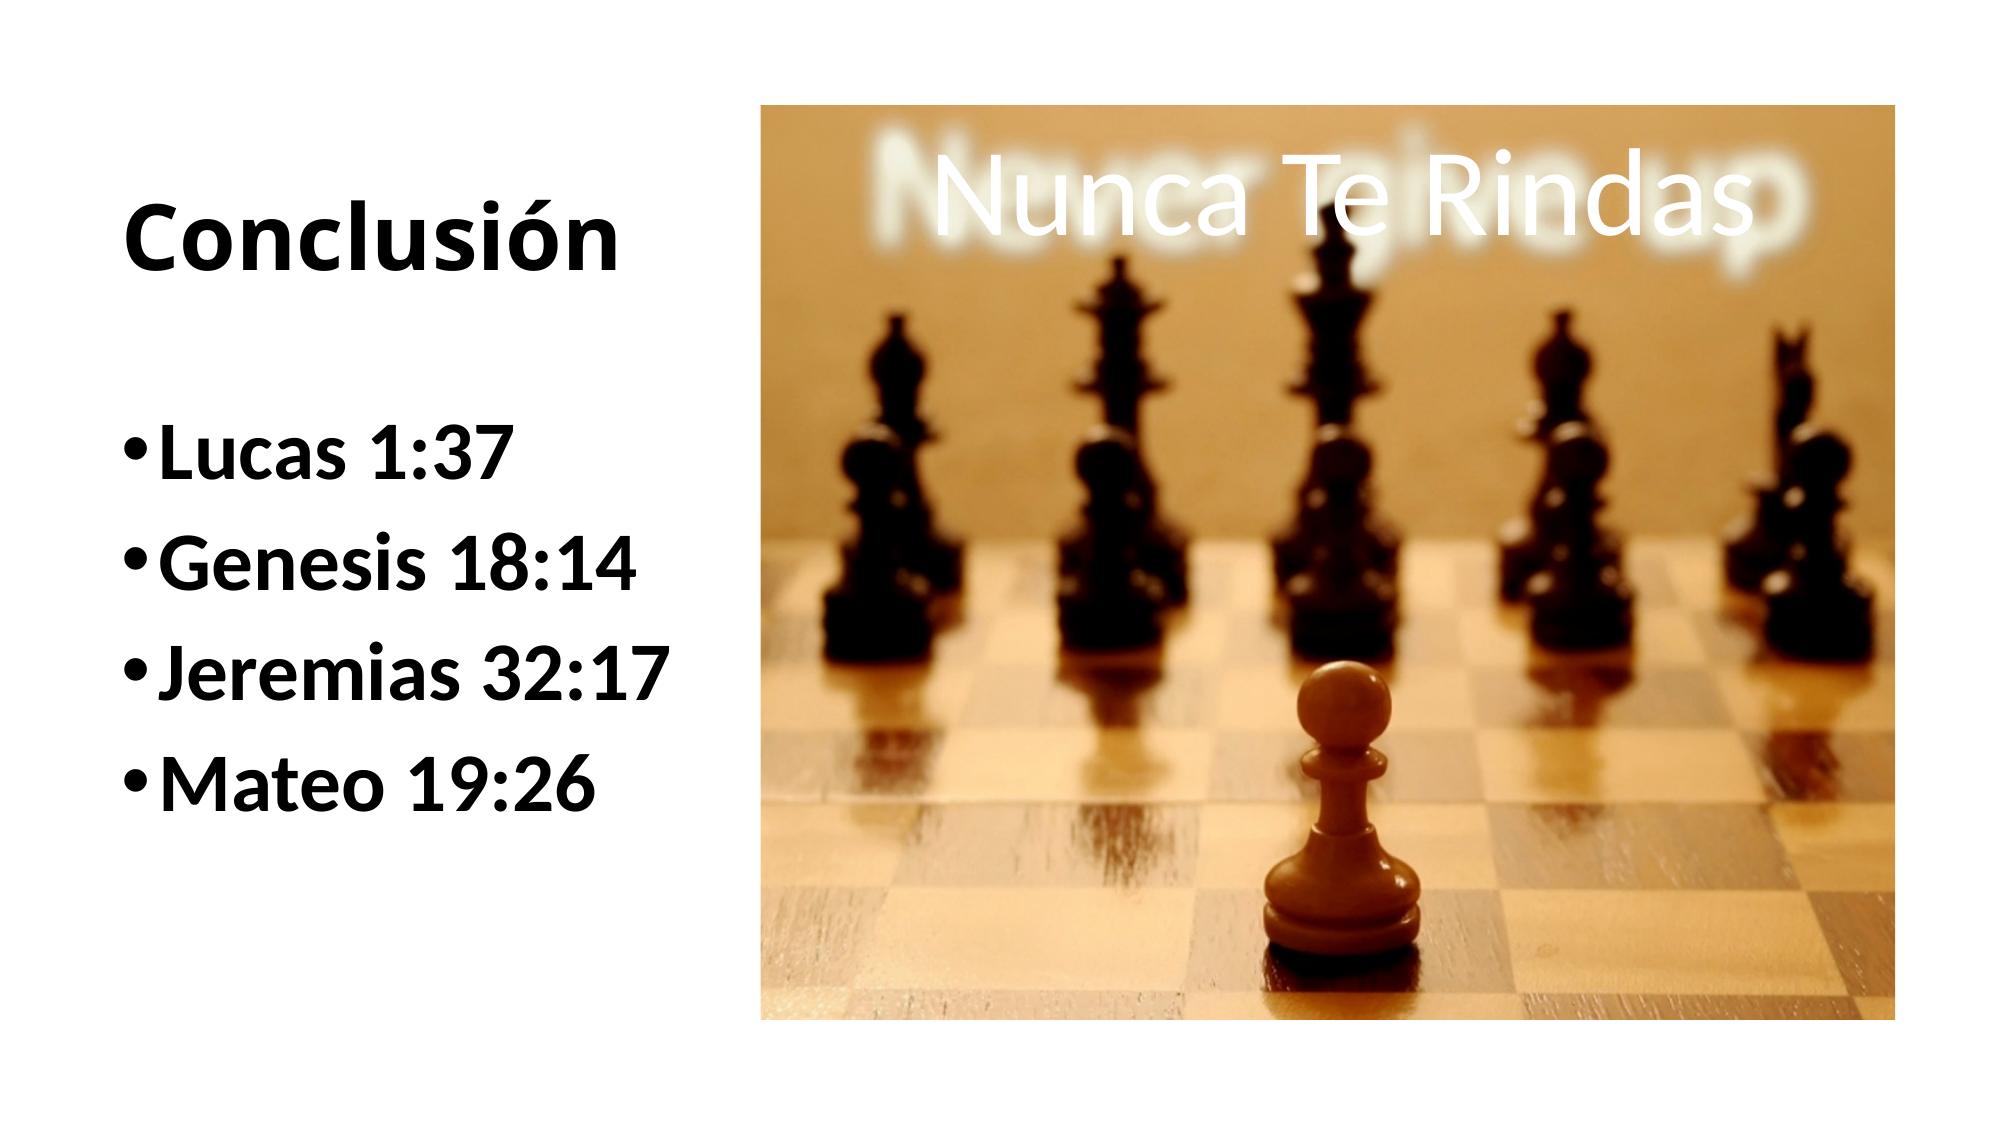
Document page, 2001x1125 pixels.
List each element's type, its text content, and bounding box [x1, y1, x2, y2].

picture [760, 104, 1896, 1020]
list Lucas 1:37 Genesis 18:14 Jeremias 32:17 Mateo 19:26 [106, 399, 708, 1021]
title Conclusión [106, 103, 708, 379]
